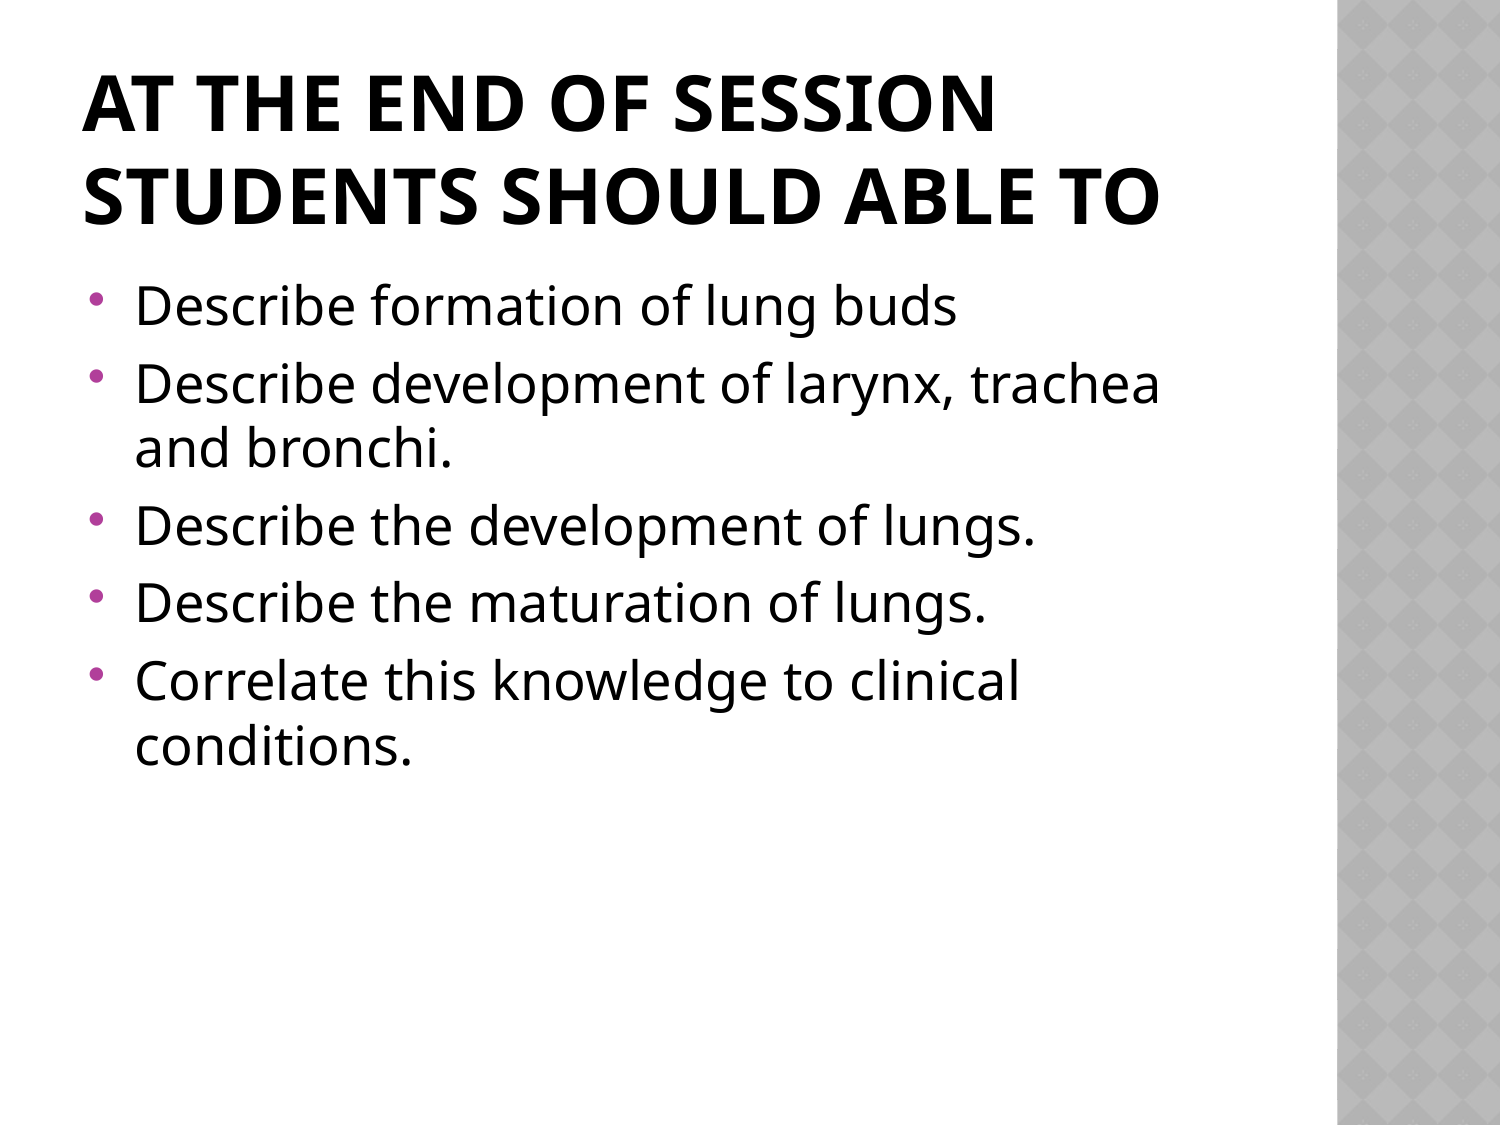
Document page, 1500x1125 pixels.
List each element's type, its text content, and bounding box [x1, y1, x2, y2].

title At the end of session students should able to [75, 52, 1263, 240]
list Describe formation of lung buds Describe development of larynx, trachea and bronchi. Describe the development of lungs. Describe the maturation of lungs. Correlate this knowledge to clinical conditions. [75, 264, 1263, 1059]
